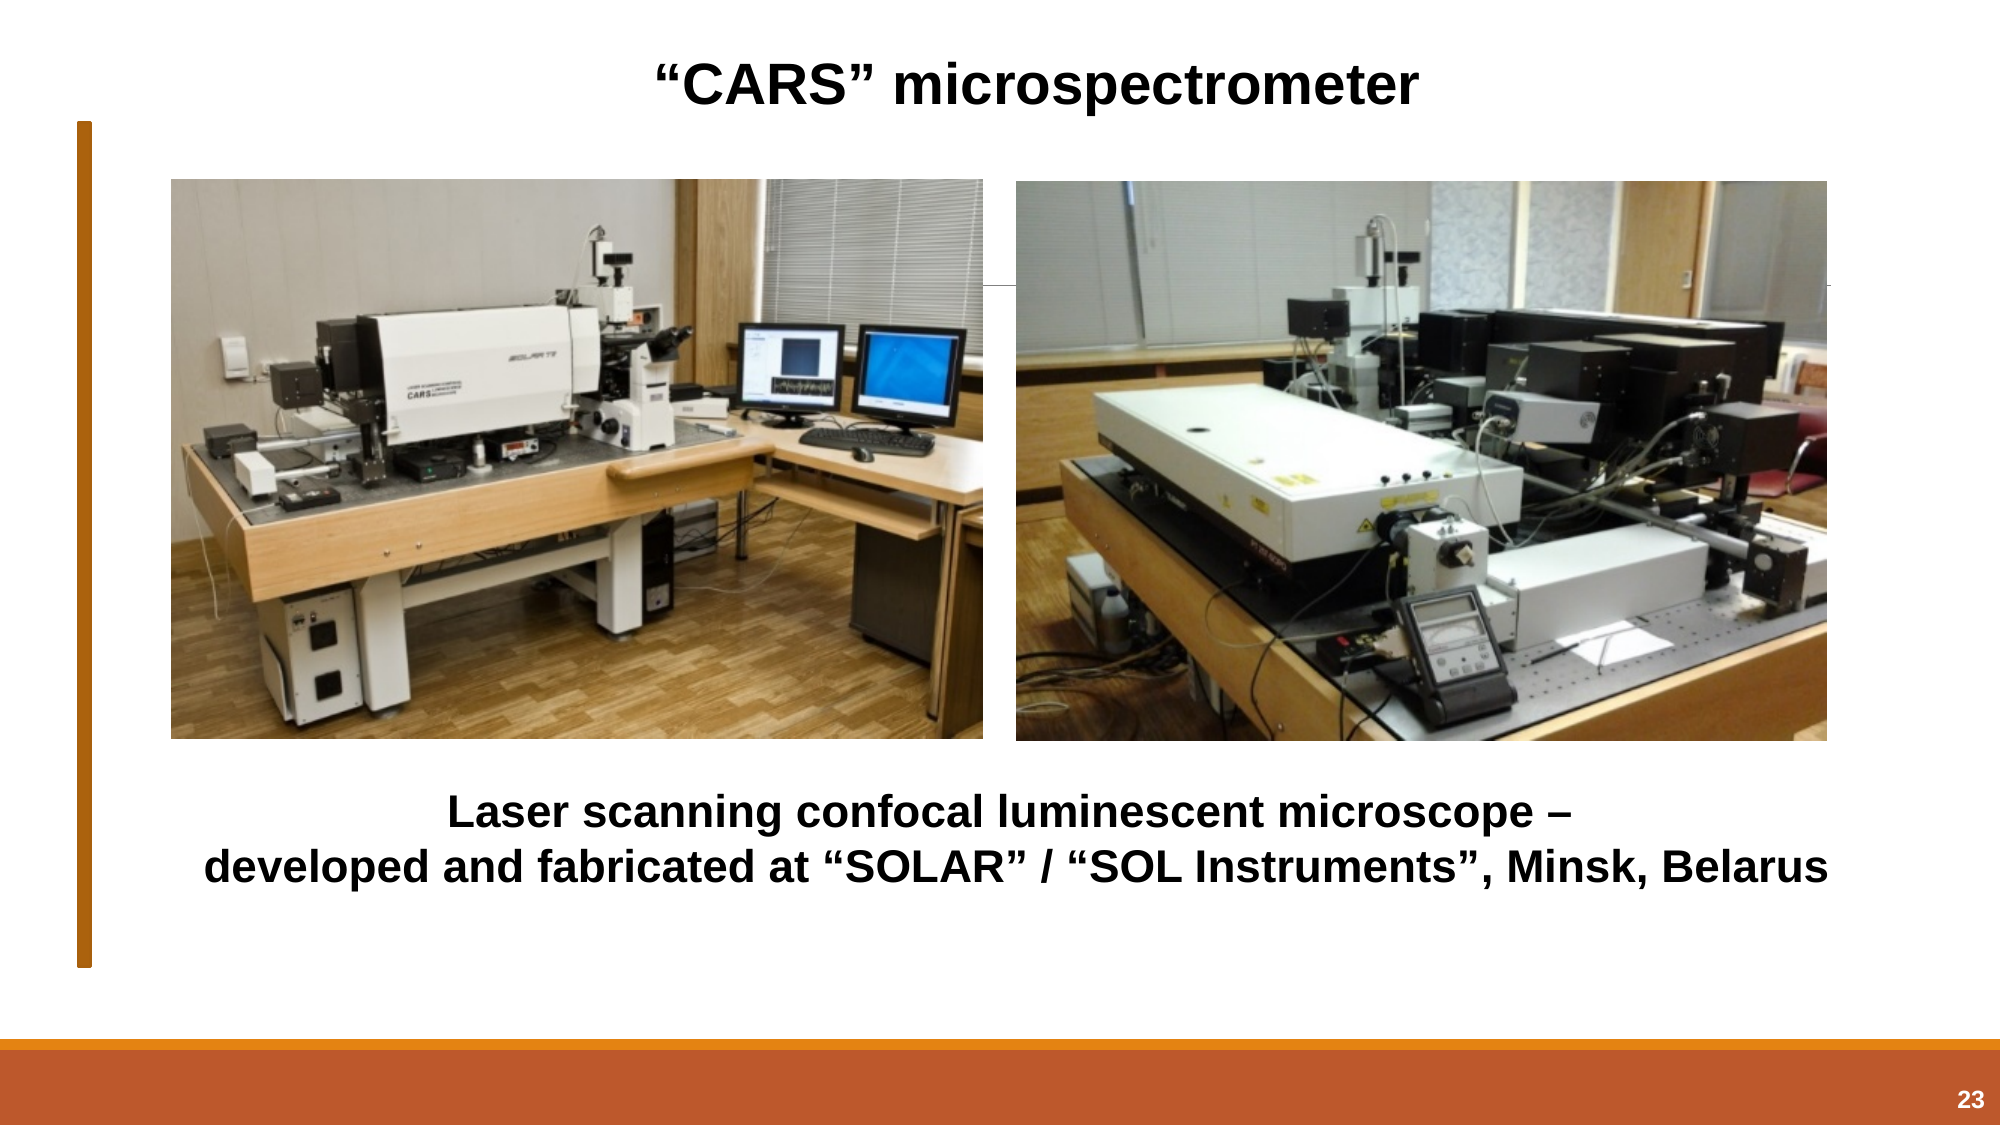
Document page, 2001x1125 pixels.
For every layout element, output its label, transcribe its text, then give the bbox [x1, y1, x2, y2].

text_box [77, 121, 92, 968]
text_box 23 [1921, 1076, 2000, 1122]
picture [1015, 180, 1828, 741]
text_box “CARS” microspectrometer [638, 38, 1437, 124]
picture [170, 178, 984, 739]
text_box Laser scanning confocal luminescent microscope – developed and fabricated at “SOLAR” / “SOL Instruments”, Minsk, Belarus [144, 774, 1889, 900]
